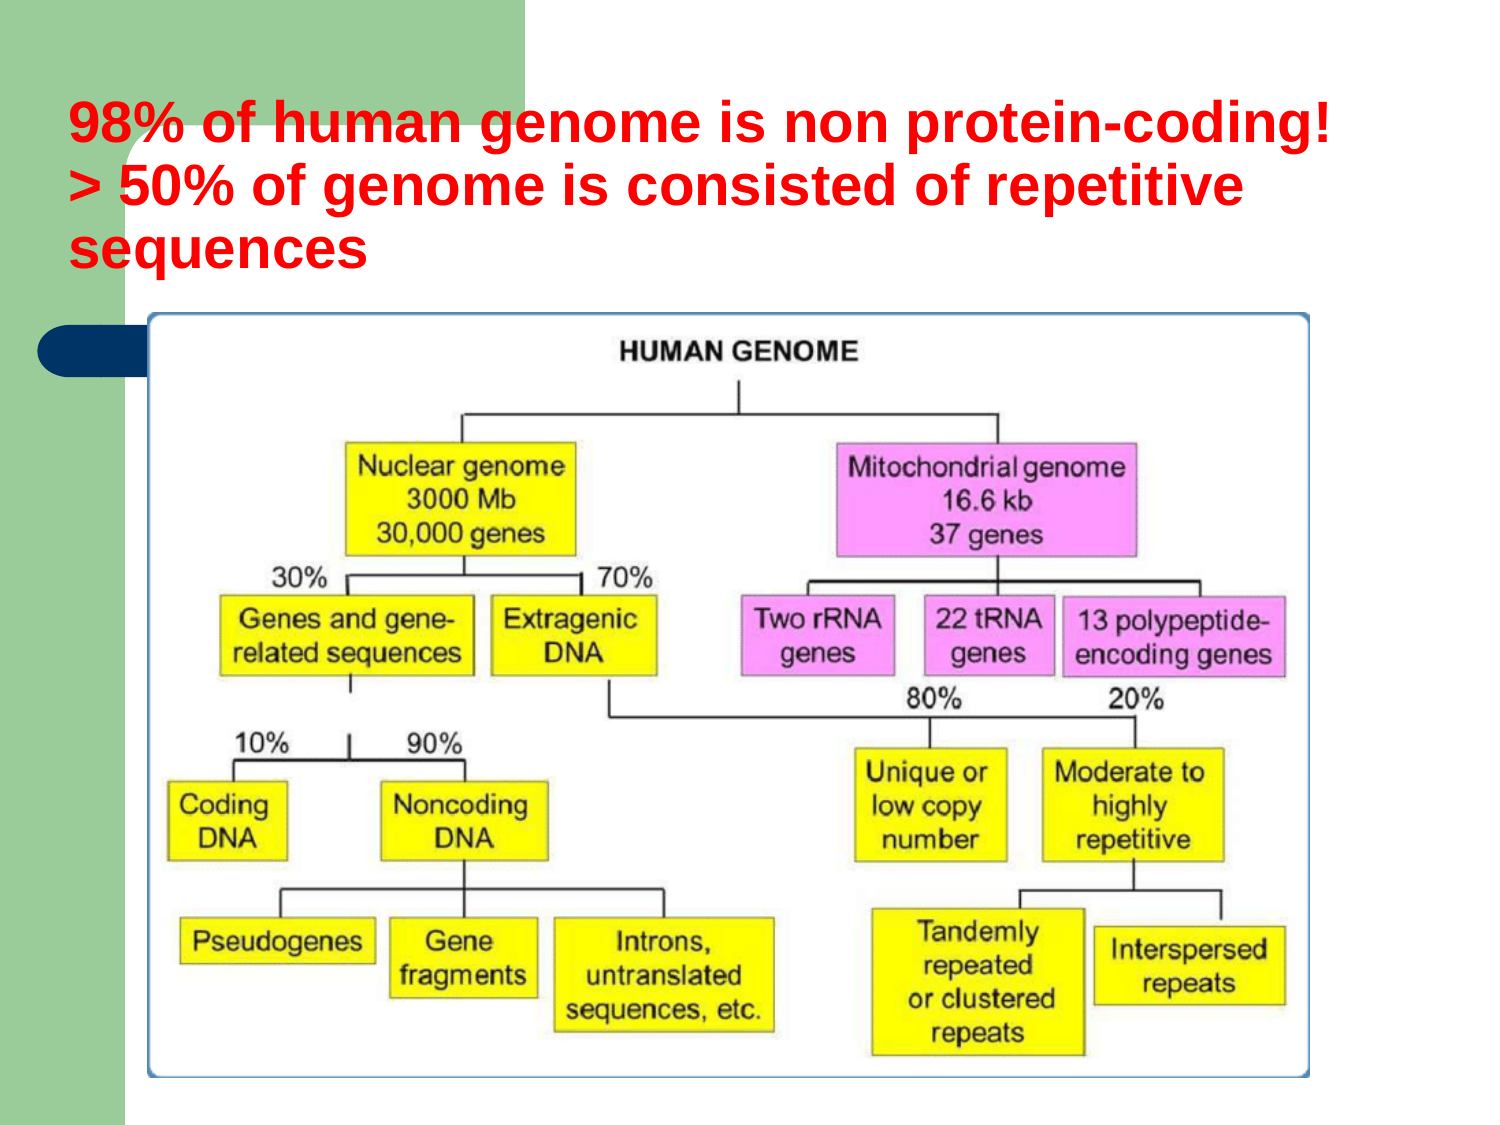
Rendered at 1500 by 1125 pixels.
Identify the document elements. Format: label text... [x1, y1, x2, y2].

title 98% of human genome is non protein-coding! > 50% of genome is consisted of repetitive sequences [53, 54, 1459, 289]
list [147, 312, 1310, 1078]
